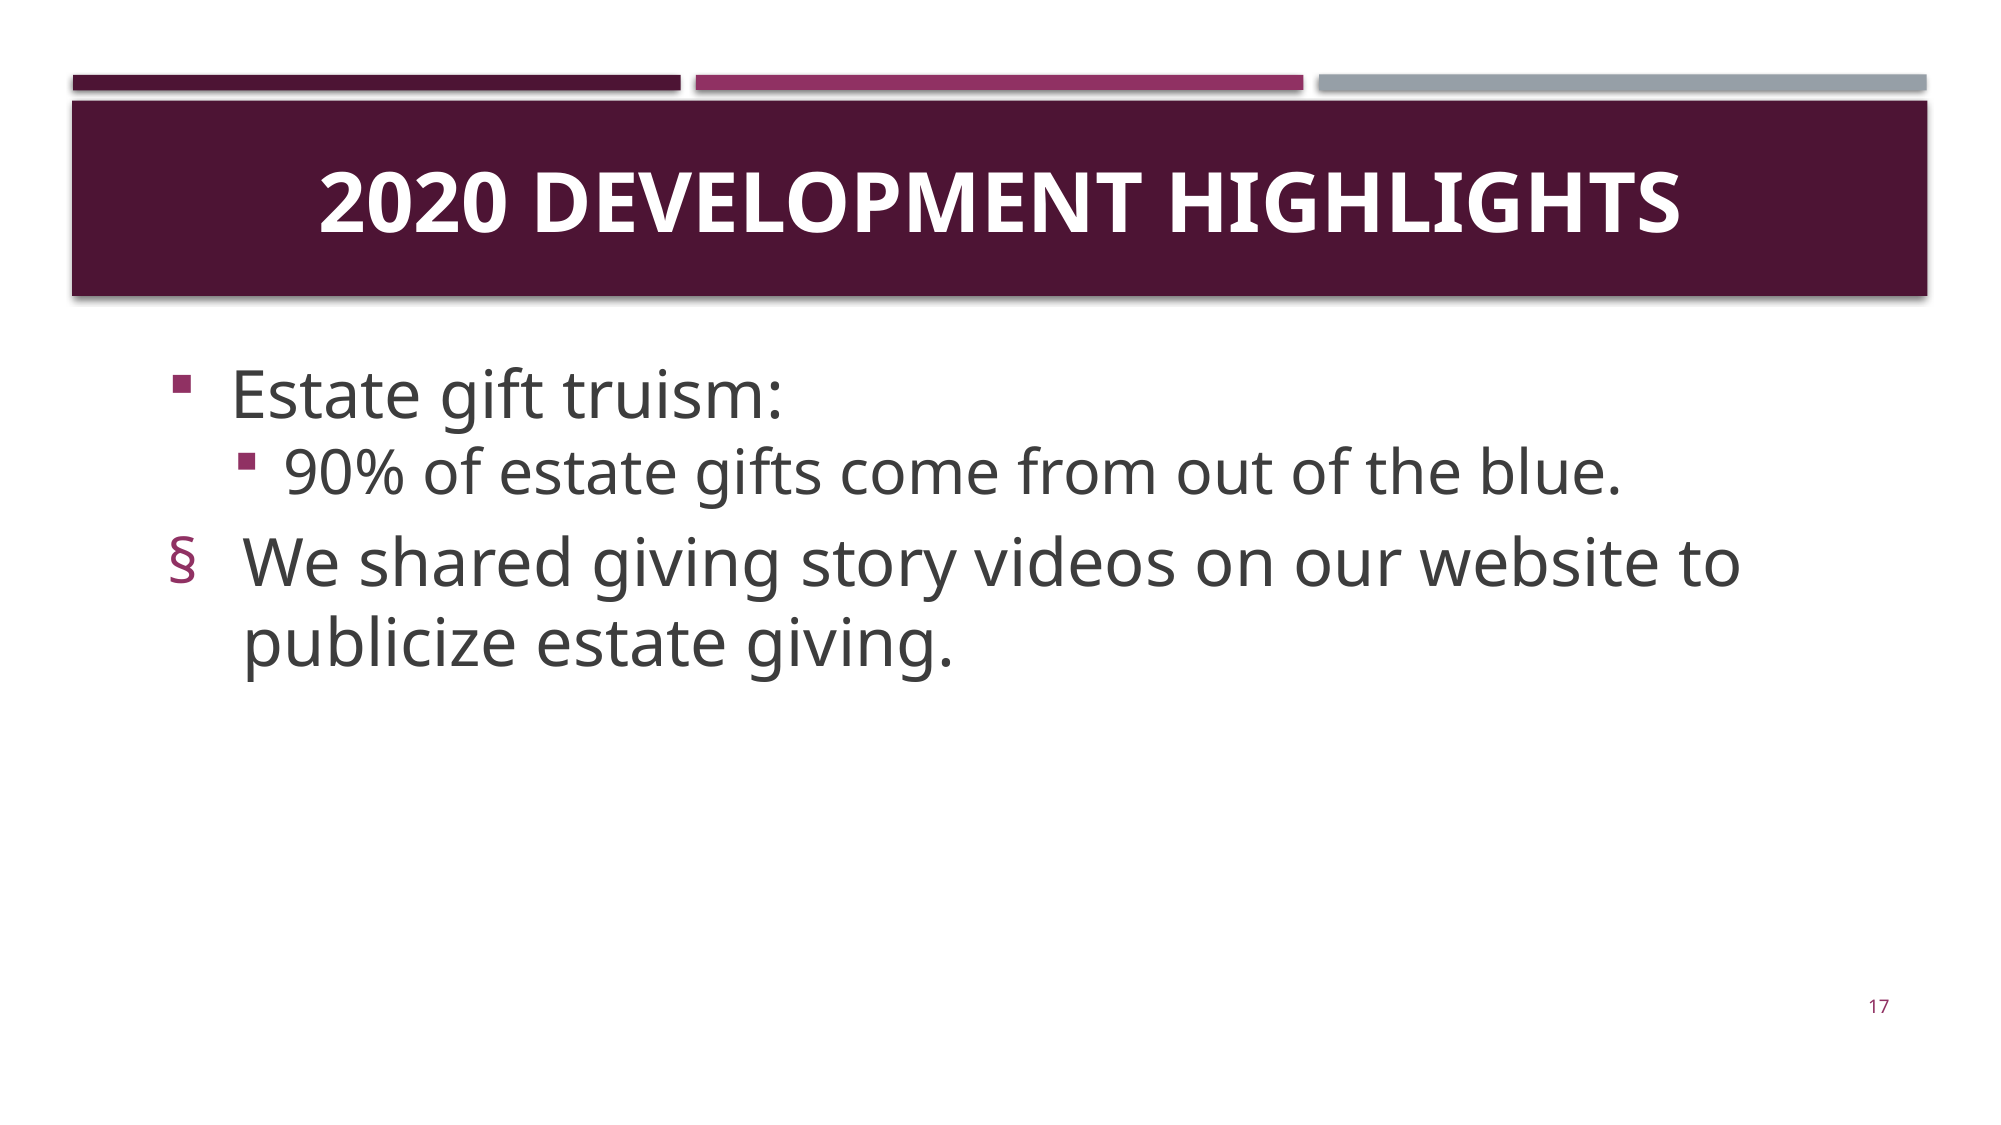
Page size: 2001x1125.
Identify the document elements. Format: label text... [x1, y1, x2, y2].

slide_number 17 [1732, 977, 1905, 1037]
list Estate gift truism: 90% of estate gifts come from out of the blue. We shared giving story videos on our website to publicize estate giving. [152, 344, 1878, 1107]
title 2020 DEVELOPMENT HIGHLIGHTS [77, 104, 1925, 294]
